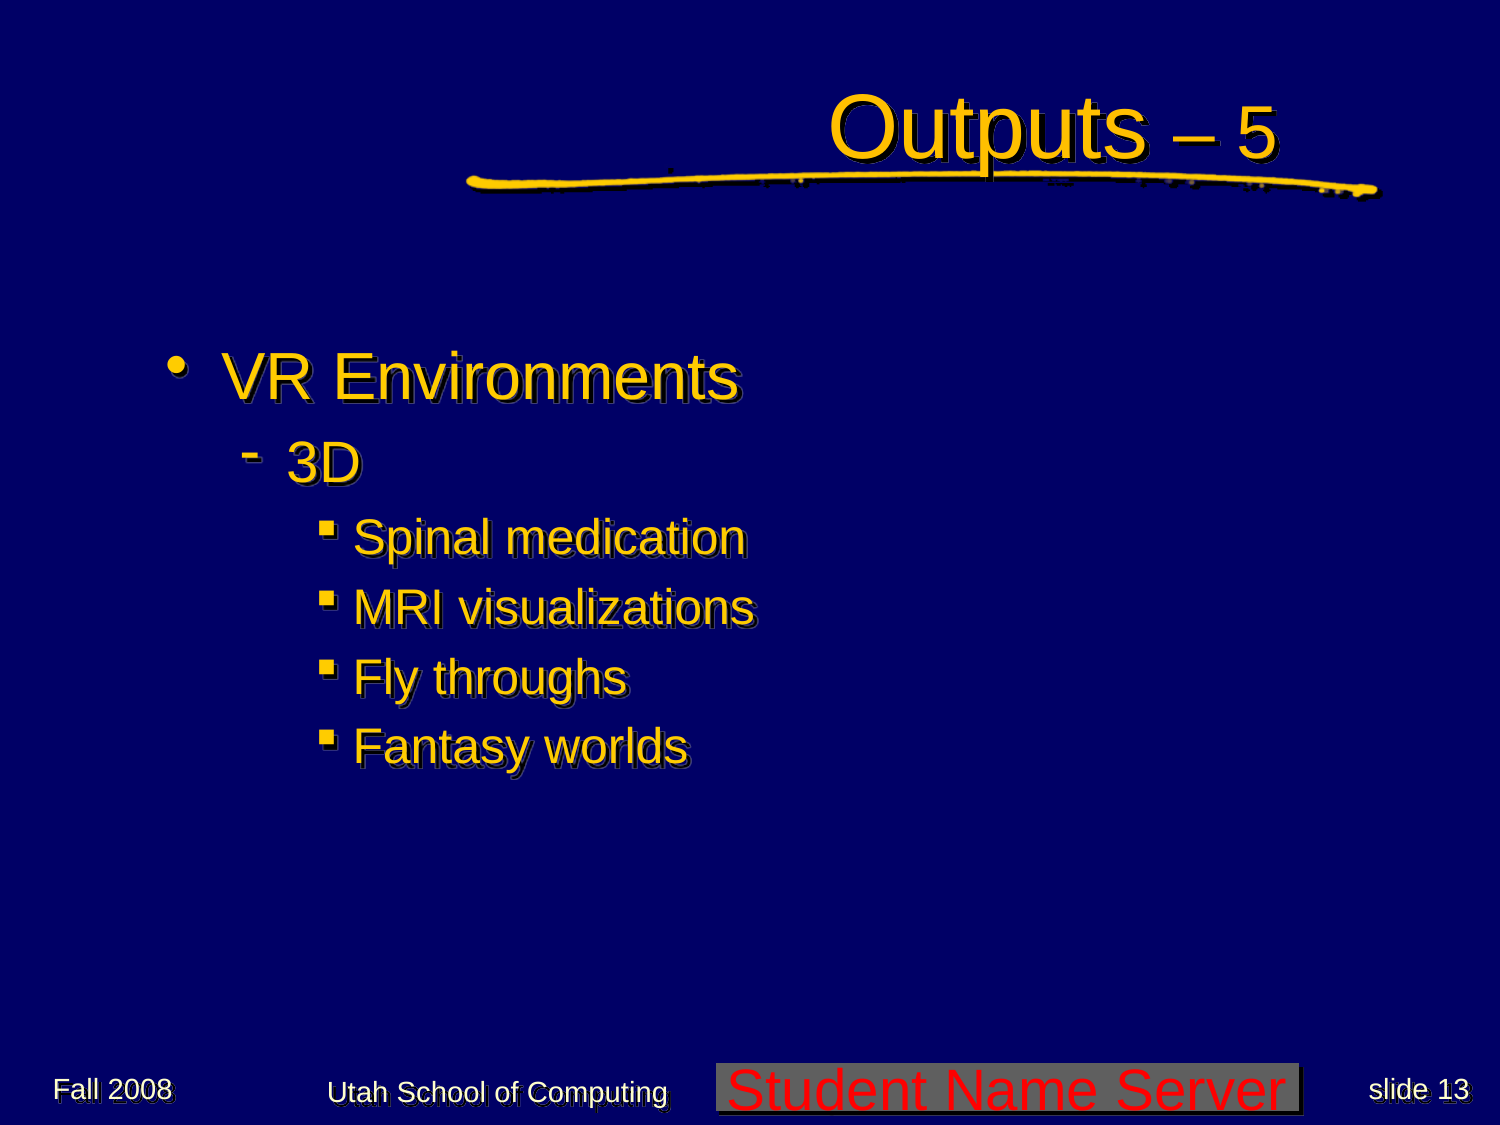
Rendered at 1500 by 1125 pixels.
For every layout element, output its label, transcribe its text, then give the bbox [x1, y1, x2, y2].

list VR Environments 3D Spinal medication MRI visualizations Fly throughs Fantasy worlds [149, 324, 1463, 1001]
slide_number Fall 2008 [37, 1062, 326, 1113]
picture [1319, 164, 1400, 203]
title Outputs – 5 [0, 27, 1315, 216]
